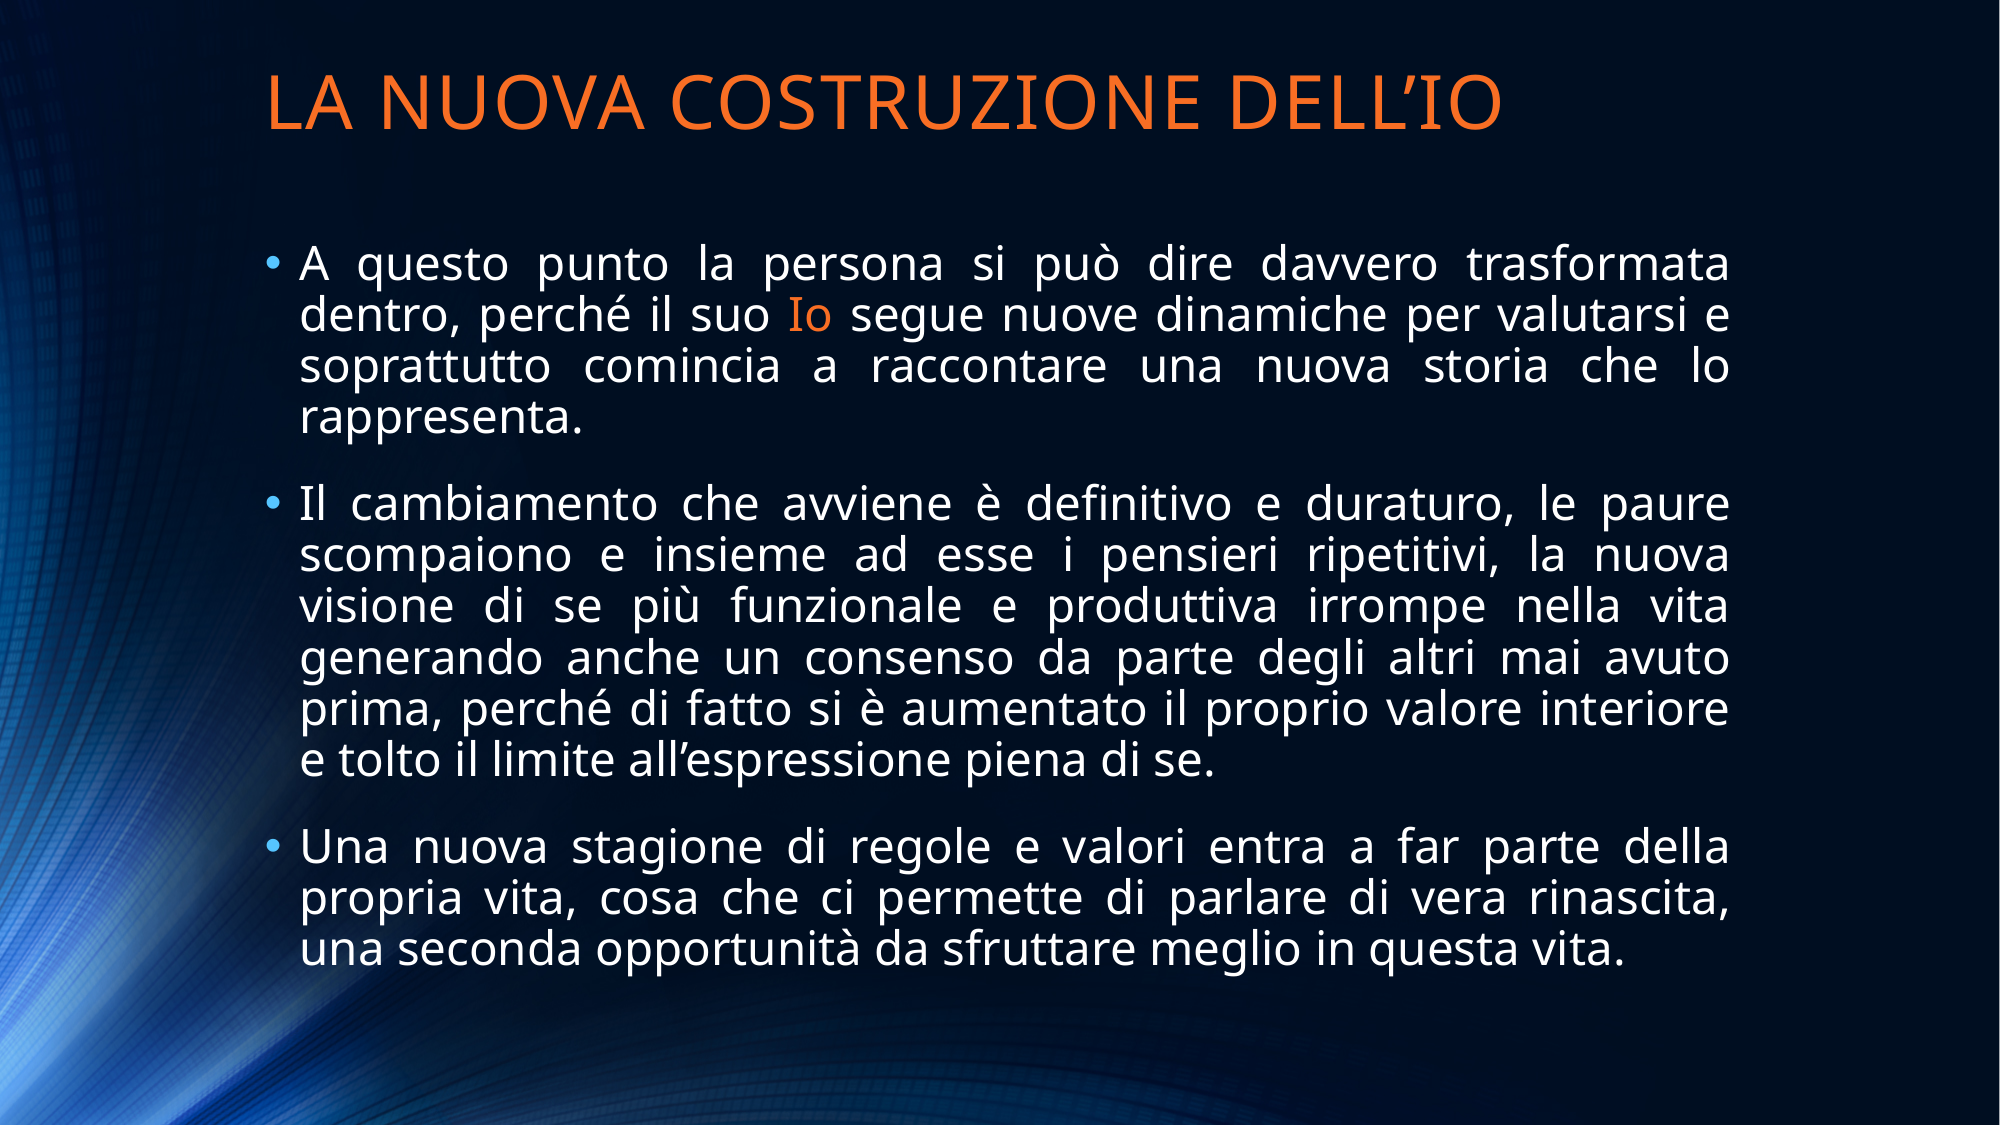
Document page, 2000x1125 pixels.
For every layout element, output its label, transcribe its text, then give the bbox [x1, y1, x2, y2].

picture [0, 0, 2000, 1125]
title LA NUOVA COSTRUZIONE DELL’IO [249, 54, 1567, 231]
list A questo punto la persona si può dire davvero trasformata dentro, perché il suo Io segue nuove dinamiche per valutarsi e soprattutto comincia a raccontare una nuova storia che lo rappresenta. Il cambiamento che avviene è definitivo e duraturo, le paure scompaiono e insieme ad esse i pensieri ripetitivi, la nuova visione di se più funzionale e produttiva irrompe nella vita generando anche un consenso da parte degli altri mai avuto prima, perché di fatto si è aumentato il proprio valore interiore e tolto il limite all’espressione piena di se. Una nuova stagione di regole e valori entra a far parte della propria vita, cosa che ci permette di parlare di vera rinascita, una seconda opportunità da sfruttare meglio in questa vita. [249, 231, 1749, 988]
